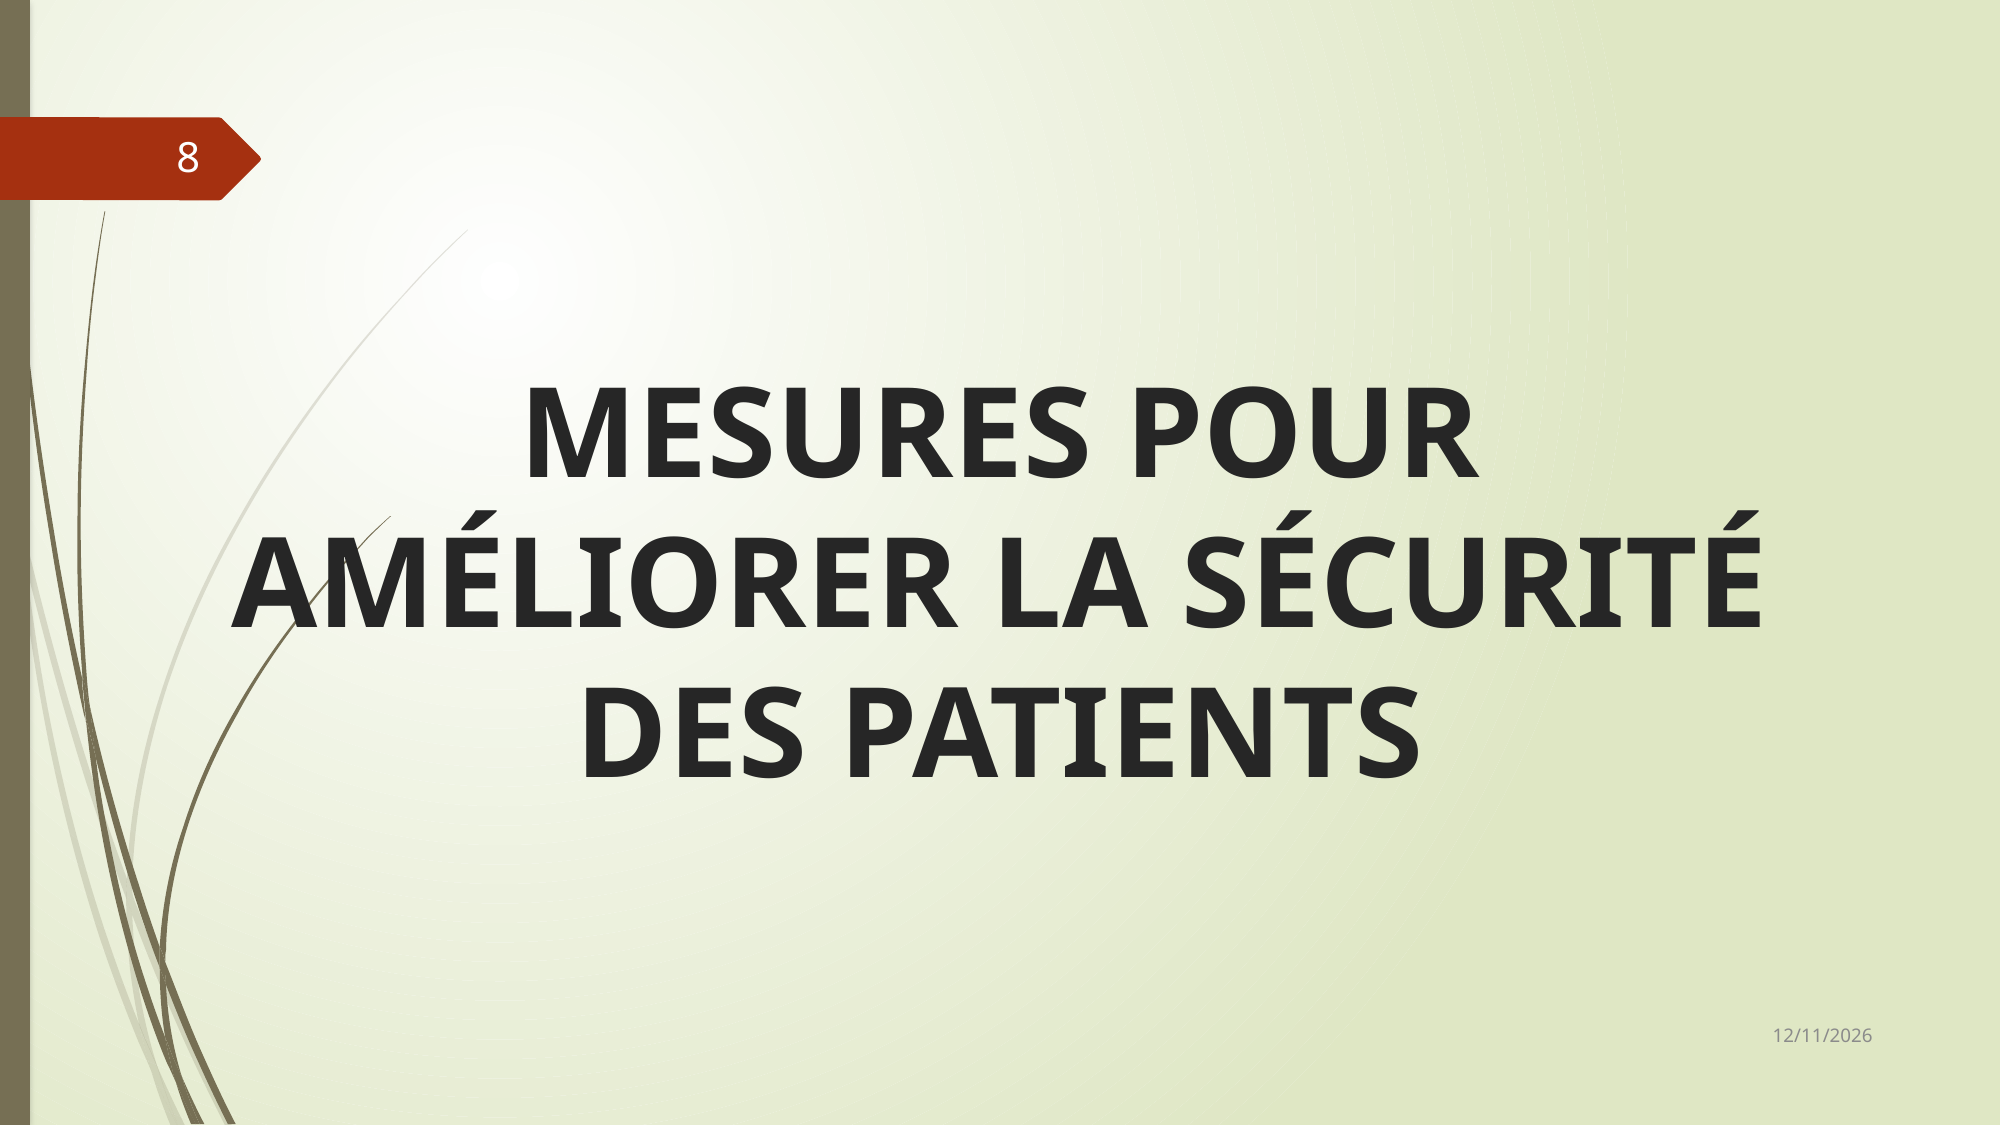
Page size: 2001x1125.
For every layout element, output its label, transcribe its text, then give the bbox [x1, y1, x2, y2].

title MESURES POUR AMÉLIORER LA SÉCURITÉ DES PATIENTS [137, 344, 1863, 1125]
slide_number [1699, 1005, 1888, 1067]
slide_number 8 [87, 129, 216, 190]
